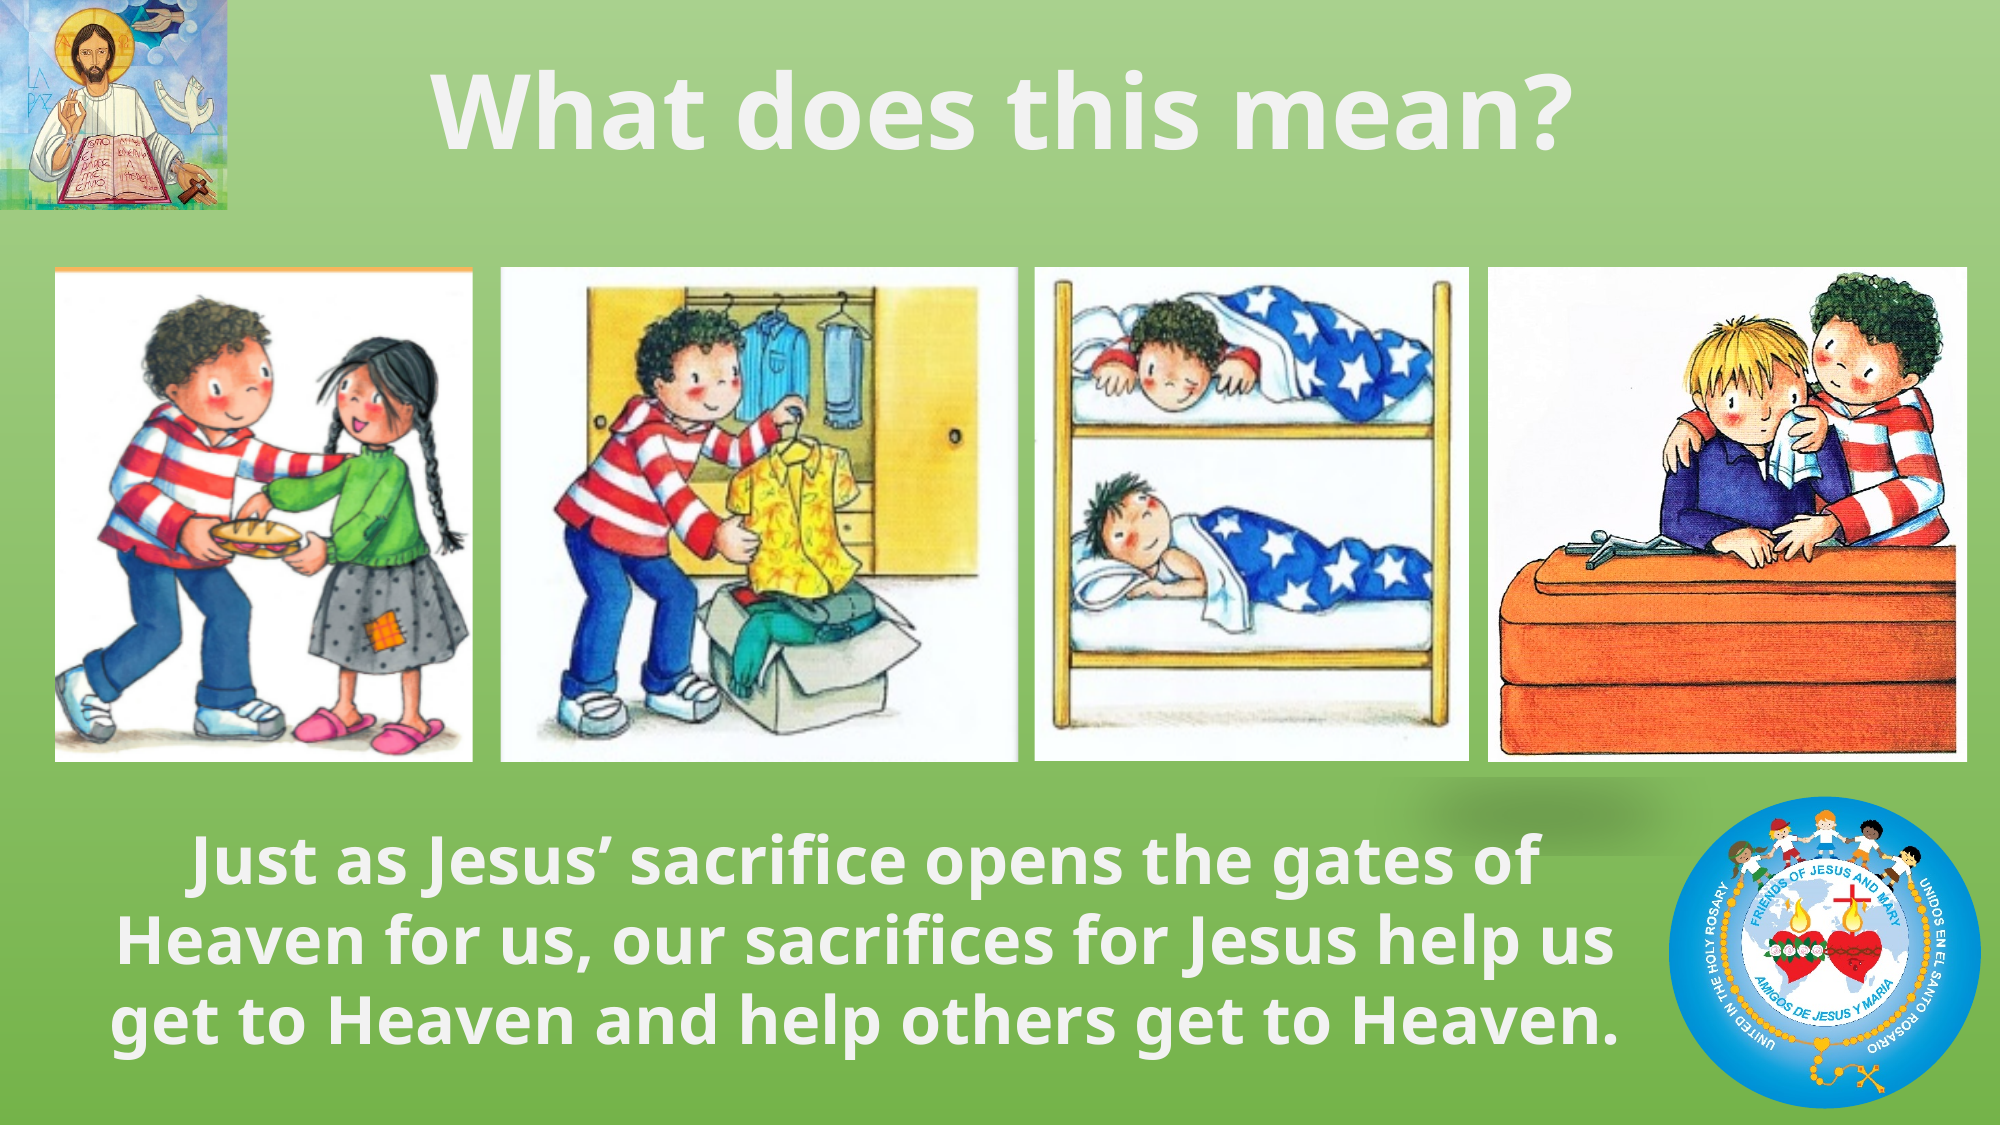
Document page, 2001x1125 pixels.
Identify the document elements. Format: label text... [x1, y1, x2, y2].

picture [55, 267, 473, 762]
picture [1487, 267, 1968, 762]
picture [500, 267, 1019, 762]
text_box Just as Jesus’ sacrifice opens the gates of Heaven for us, our sacrifices for Jesus help us get to Heaven and help others get to Heaven. [83, 760, 1648, 1066]
picture [1702, 810, 1948, 1093]
picture [1034, 267, 1469, 761]
title What does this mean? [0, 0, 2000, 218]
